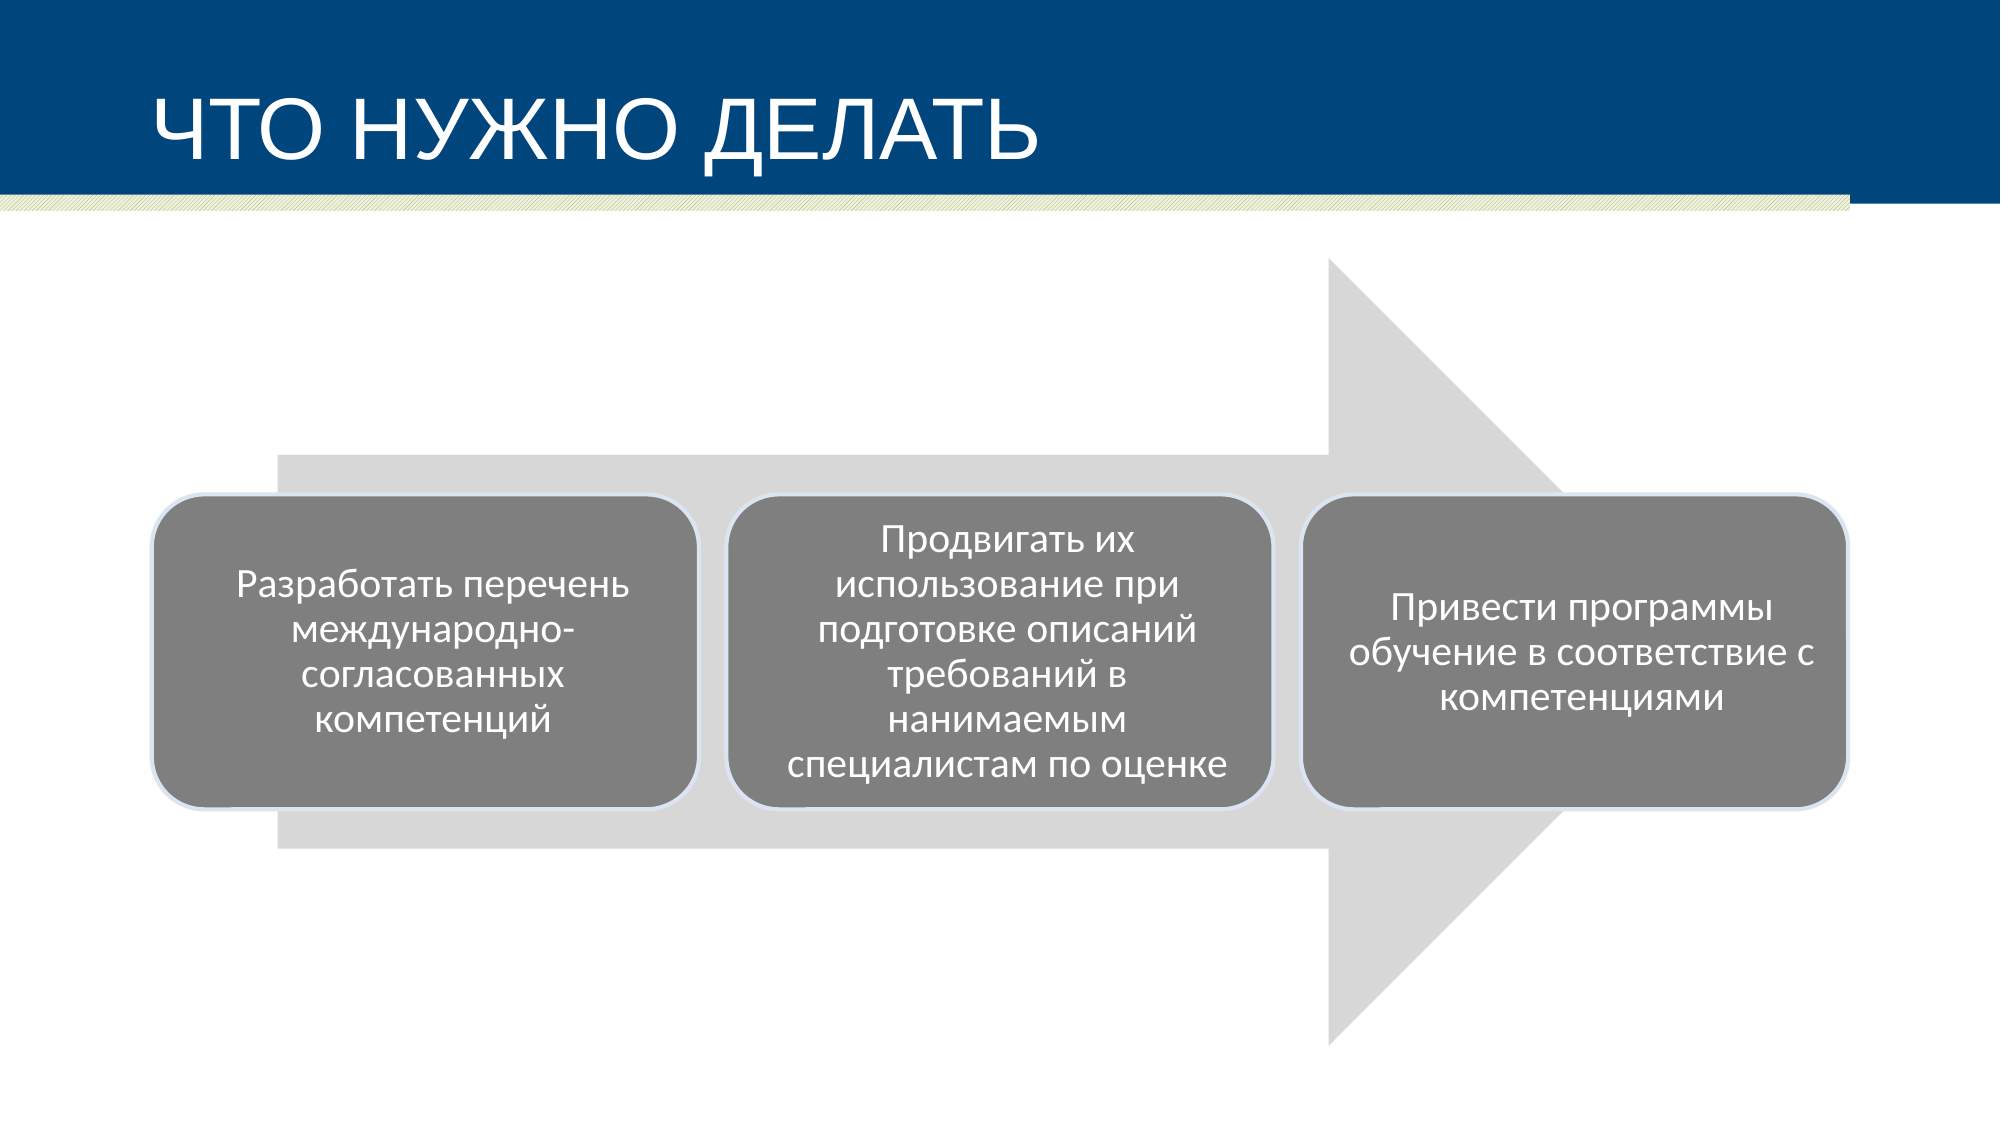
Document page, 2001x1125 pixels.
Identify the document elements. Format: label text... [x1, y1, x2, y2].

title Что нужно делать [150, 79, 1850, 188]
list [149, 257, 1851, 1046]
